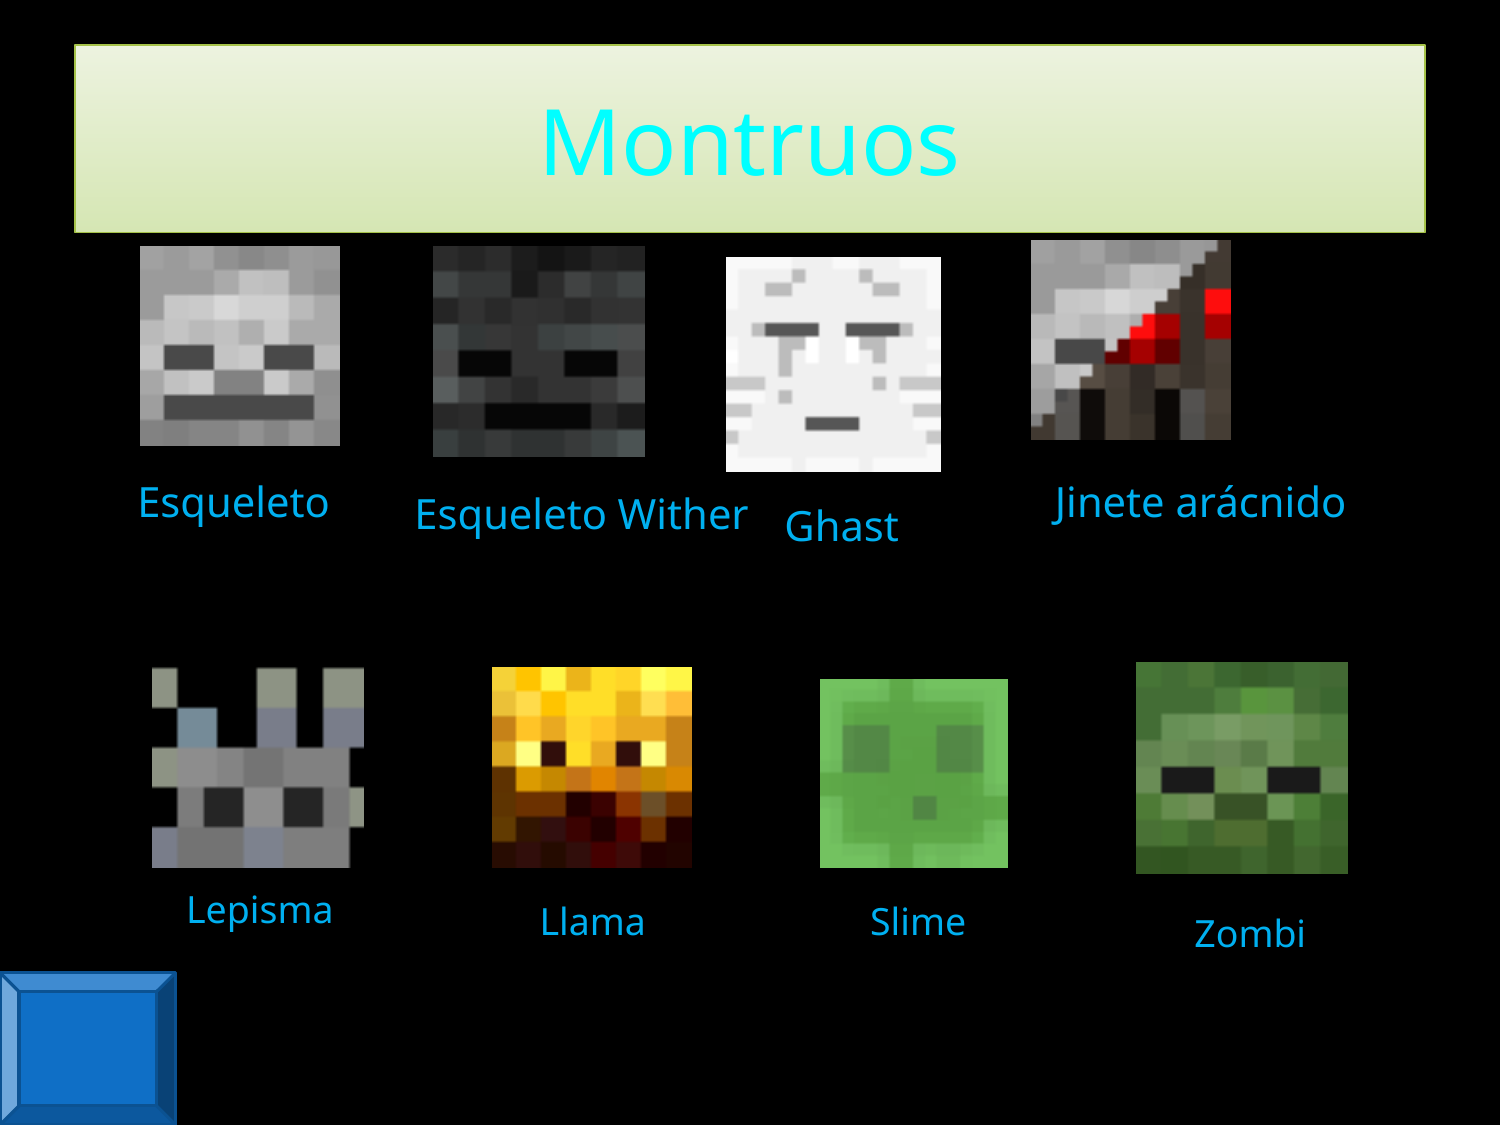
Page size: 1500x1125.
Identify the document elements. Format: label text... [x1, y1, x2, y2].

text_box Slime [855, 890, 982, 951]
picture [1136, 661, 1348, 874]
text_box Lepisma [171, 878, 349, 939]
picture [1030, 240, 1231, 441]
text_box Llama [524, 890, 661, 951]
picture [491, 667, 692, 868]
text_box Esqueleto [122, 468, 345, 534]
text_box Jinete arácnido [1040, 468, 1362, 534]
text_box Esqueleto Wither [399, 480, 764, 546]
text_box Zombi [1179, 902, 1322, 963]
picture [433, 245, 645, 458]
text_box [0, 971, 177, 1125]
picture [726, 257, 942, 473]
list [140, 245, 341, 446]
picture [819, 679, 1009, 868]
title Montruos [74, 44, 1426, 233]
picture [151, 655, 364, 868]
text_box Ghast [769, 492, 914, 557]
